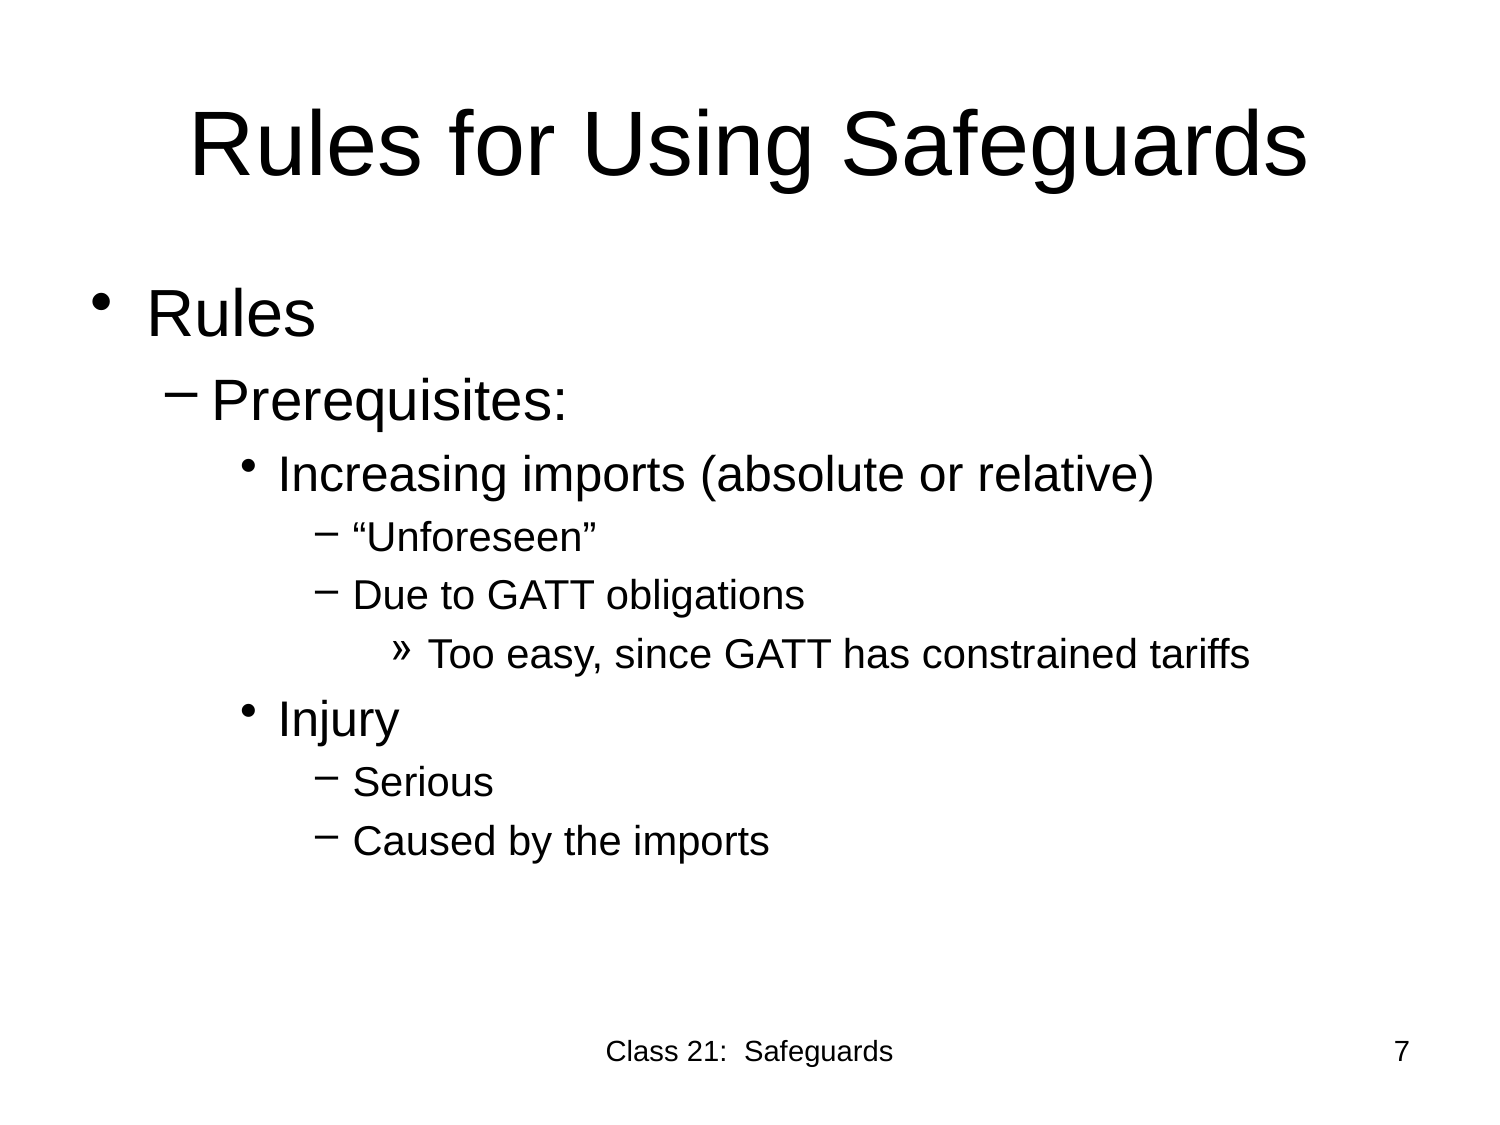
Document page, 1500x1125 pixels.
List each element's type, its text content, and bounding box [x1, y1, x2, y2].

footer Class 21: Safeguards [512, 1024, 988, 1103]
title Rules for Using Safeguards [74, 44, 1426, 233]
slide_number 7 [1074, 1024, 1426, 1103]
list Rules Prerequisites: Increasing imports (absolute or relative) “Unforeseen” Due to GATT obligations Too easy, since GATT has constrained tariffs Injury Serious Caused by the imports [74, 262, 1426, 1006]
